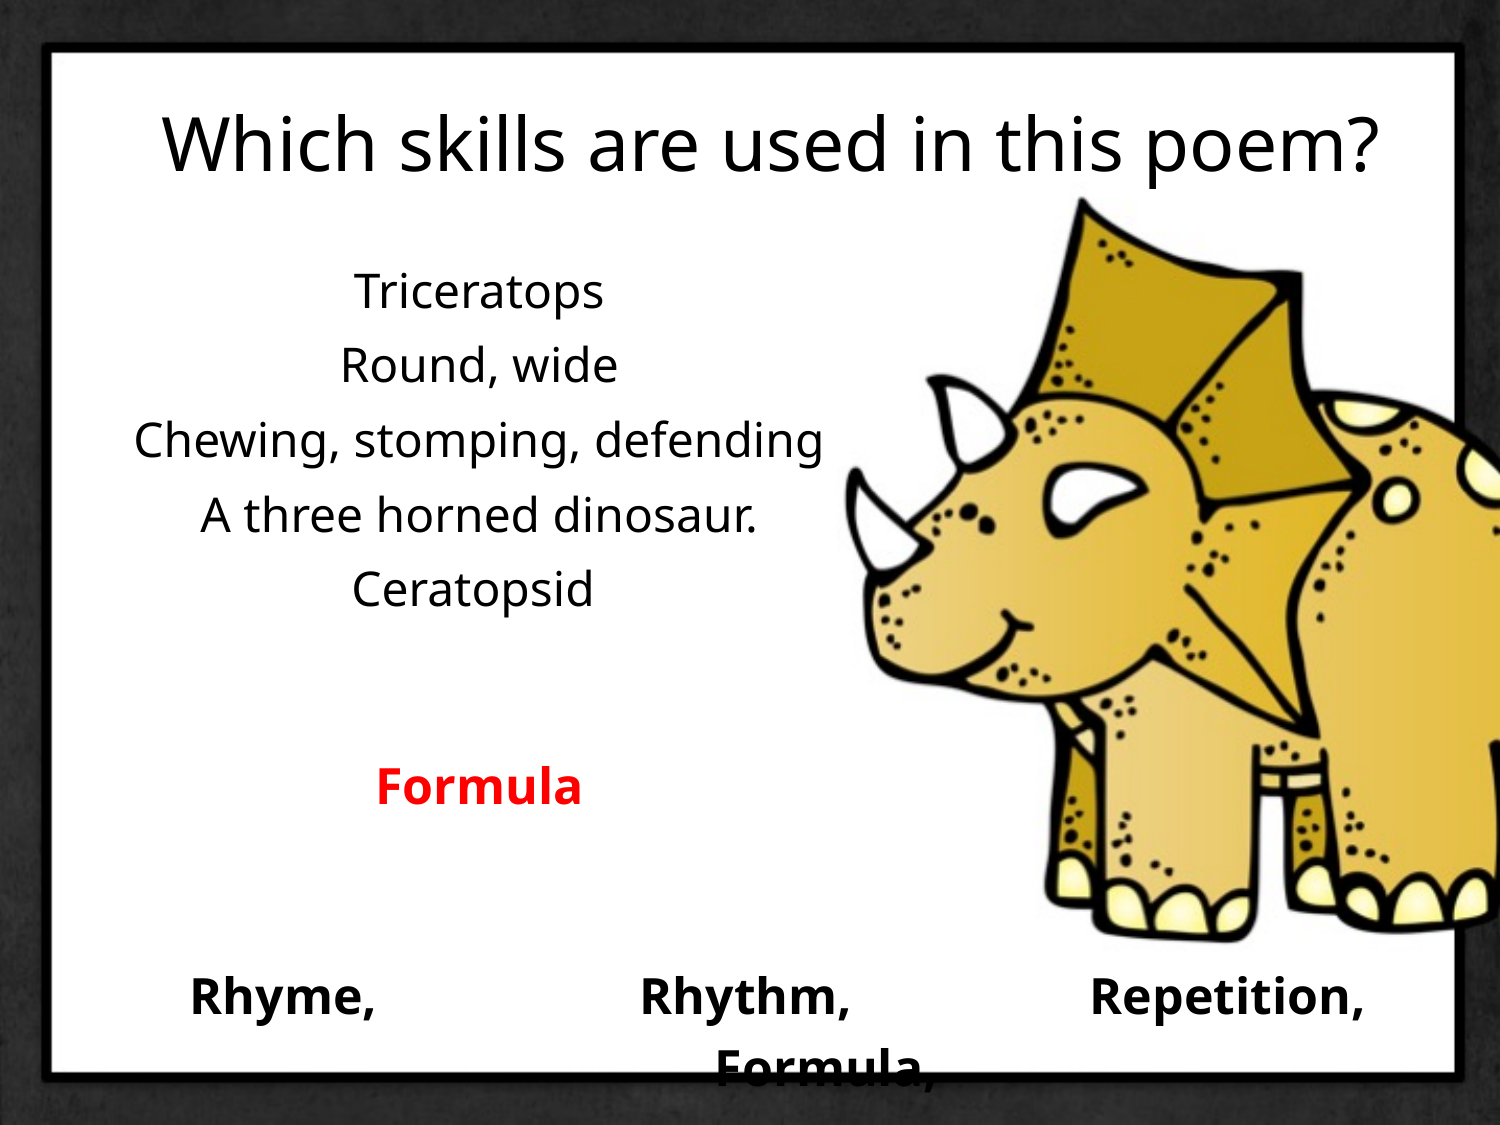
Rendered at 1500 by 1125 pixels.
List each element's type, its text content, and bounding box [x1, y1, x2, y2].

text_box Triceratops Round, wide Chewing, stomping, defending A three horned dinosaur. Ceratopsid [0, 235, 959, 683]
title Which skills are used in this poem? [45, 48, 1396, 236]
text_box Formula [360, 747, 599, 823]
list Rhyme, Rhythm, Repetition, Formula, [108, 945, 1472, 1125]
picture [0, 0, 1500, 1125]
